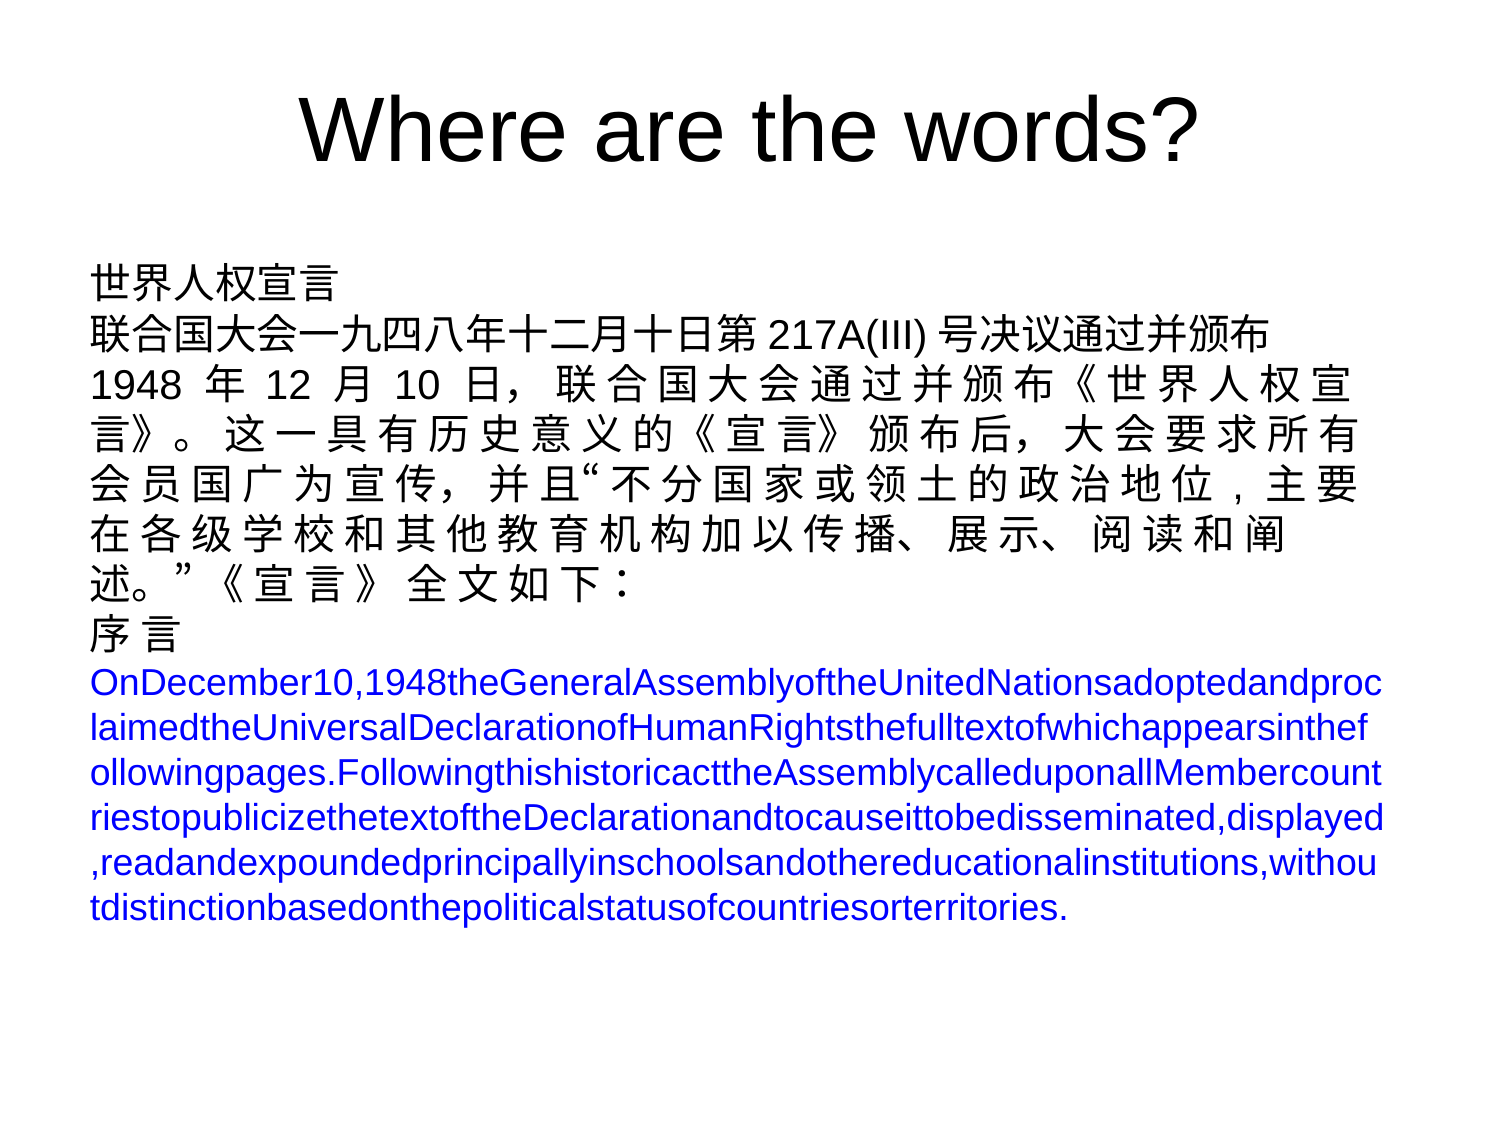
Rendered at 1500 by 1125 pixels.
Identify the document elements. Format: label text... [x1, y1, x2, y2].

text_box 世界人权宣言 联合国大会一九四八年十二月十日第217A(III)号决议通过并颁布 1948 年 12 月 10 日， 联 合 国 大 会 通 过 并 颁 布《 世 界 人 权 宣 言》。 这 一 具 有 历 史 意 义 的《 宣 言》 颁 布 后， 大 会 要 求 所 有 会 员 国 广 为 宣 传， 并 且“ 不 分 国 家 或 领 土 的 政 治 地 位 , 主 要 在 各 级 学 校 和 其 他 教 育 机 构 加 以 传 播、 展 示、 阅 读 和 阐 述。” 《 宣 言 》 全 文 如 下： 序 言 OnDecember10,1948theGeneralAssemblyoftheUnitedNationsadoptedandproclaimedtheUniversalDeclarationofHumanRightsthefulltextofwhichappearsinthefollowingpages.FollowingthishistoricacttheAssemblycalleduponallMembercountriestopublicizethetextoftheDeclarationandtocauseittobedisseminated,displayed,readandexpoundedprincipallyinschoolsandothereducationalinstitutions,withoutdistinctionbasedonthepoliticalstatusofcountriesorterritories. [75, 249, 1400, 985]
text_box Where are the words? [37, 37, 1463, 213]
